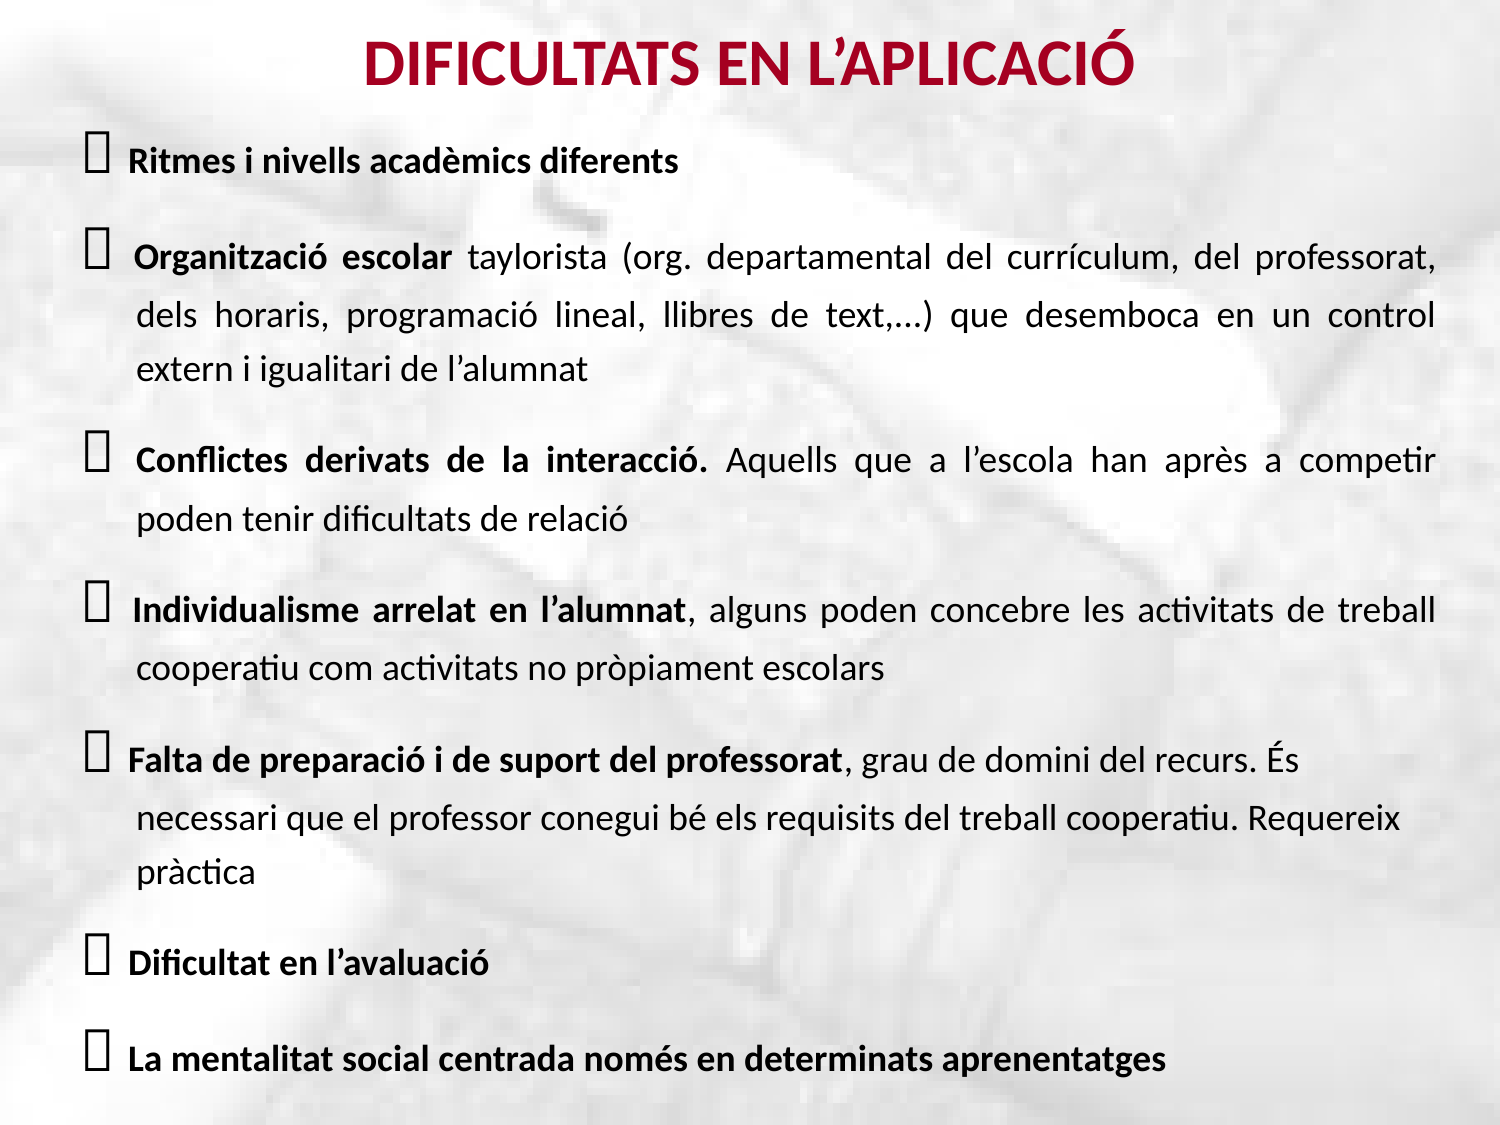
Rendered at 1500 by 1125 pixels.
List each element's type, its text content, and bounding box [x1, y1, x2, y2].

title DIFICULTATS EN L’APLICACIÓ [74, 0, 1426, 93]
picture [0, 0, 1500, 1125]
list  Ritmes i nivells acadèmics diferents  Organització escolar taylorista (org. departamental del currículum, del professorat, dels horaris, programació lineal, llibres de text,...) que desemboca en un control extern i igualitari de l’alumnat  Conflictes derivats de la interacció. Aquells que a l’escola han après a competir poden tenir dificultats de relació  Individualisme arrelat en l’alumnat, alguns poden concebre les activitats de treball cooperatiu com activitats no pròpiament escolars  Falta de preparació i de suport del professorat, grau de domini del recurs. És necessari que el professor conegui bé els requisits del treball cooperatiu. Requereix pràctica  Dificultat en l’avaluació  La mentalitat social centrada només en determinats aprenentatges [64, 93, 1453, 1091]
